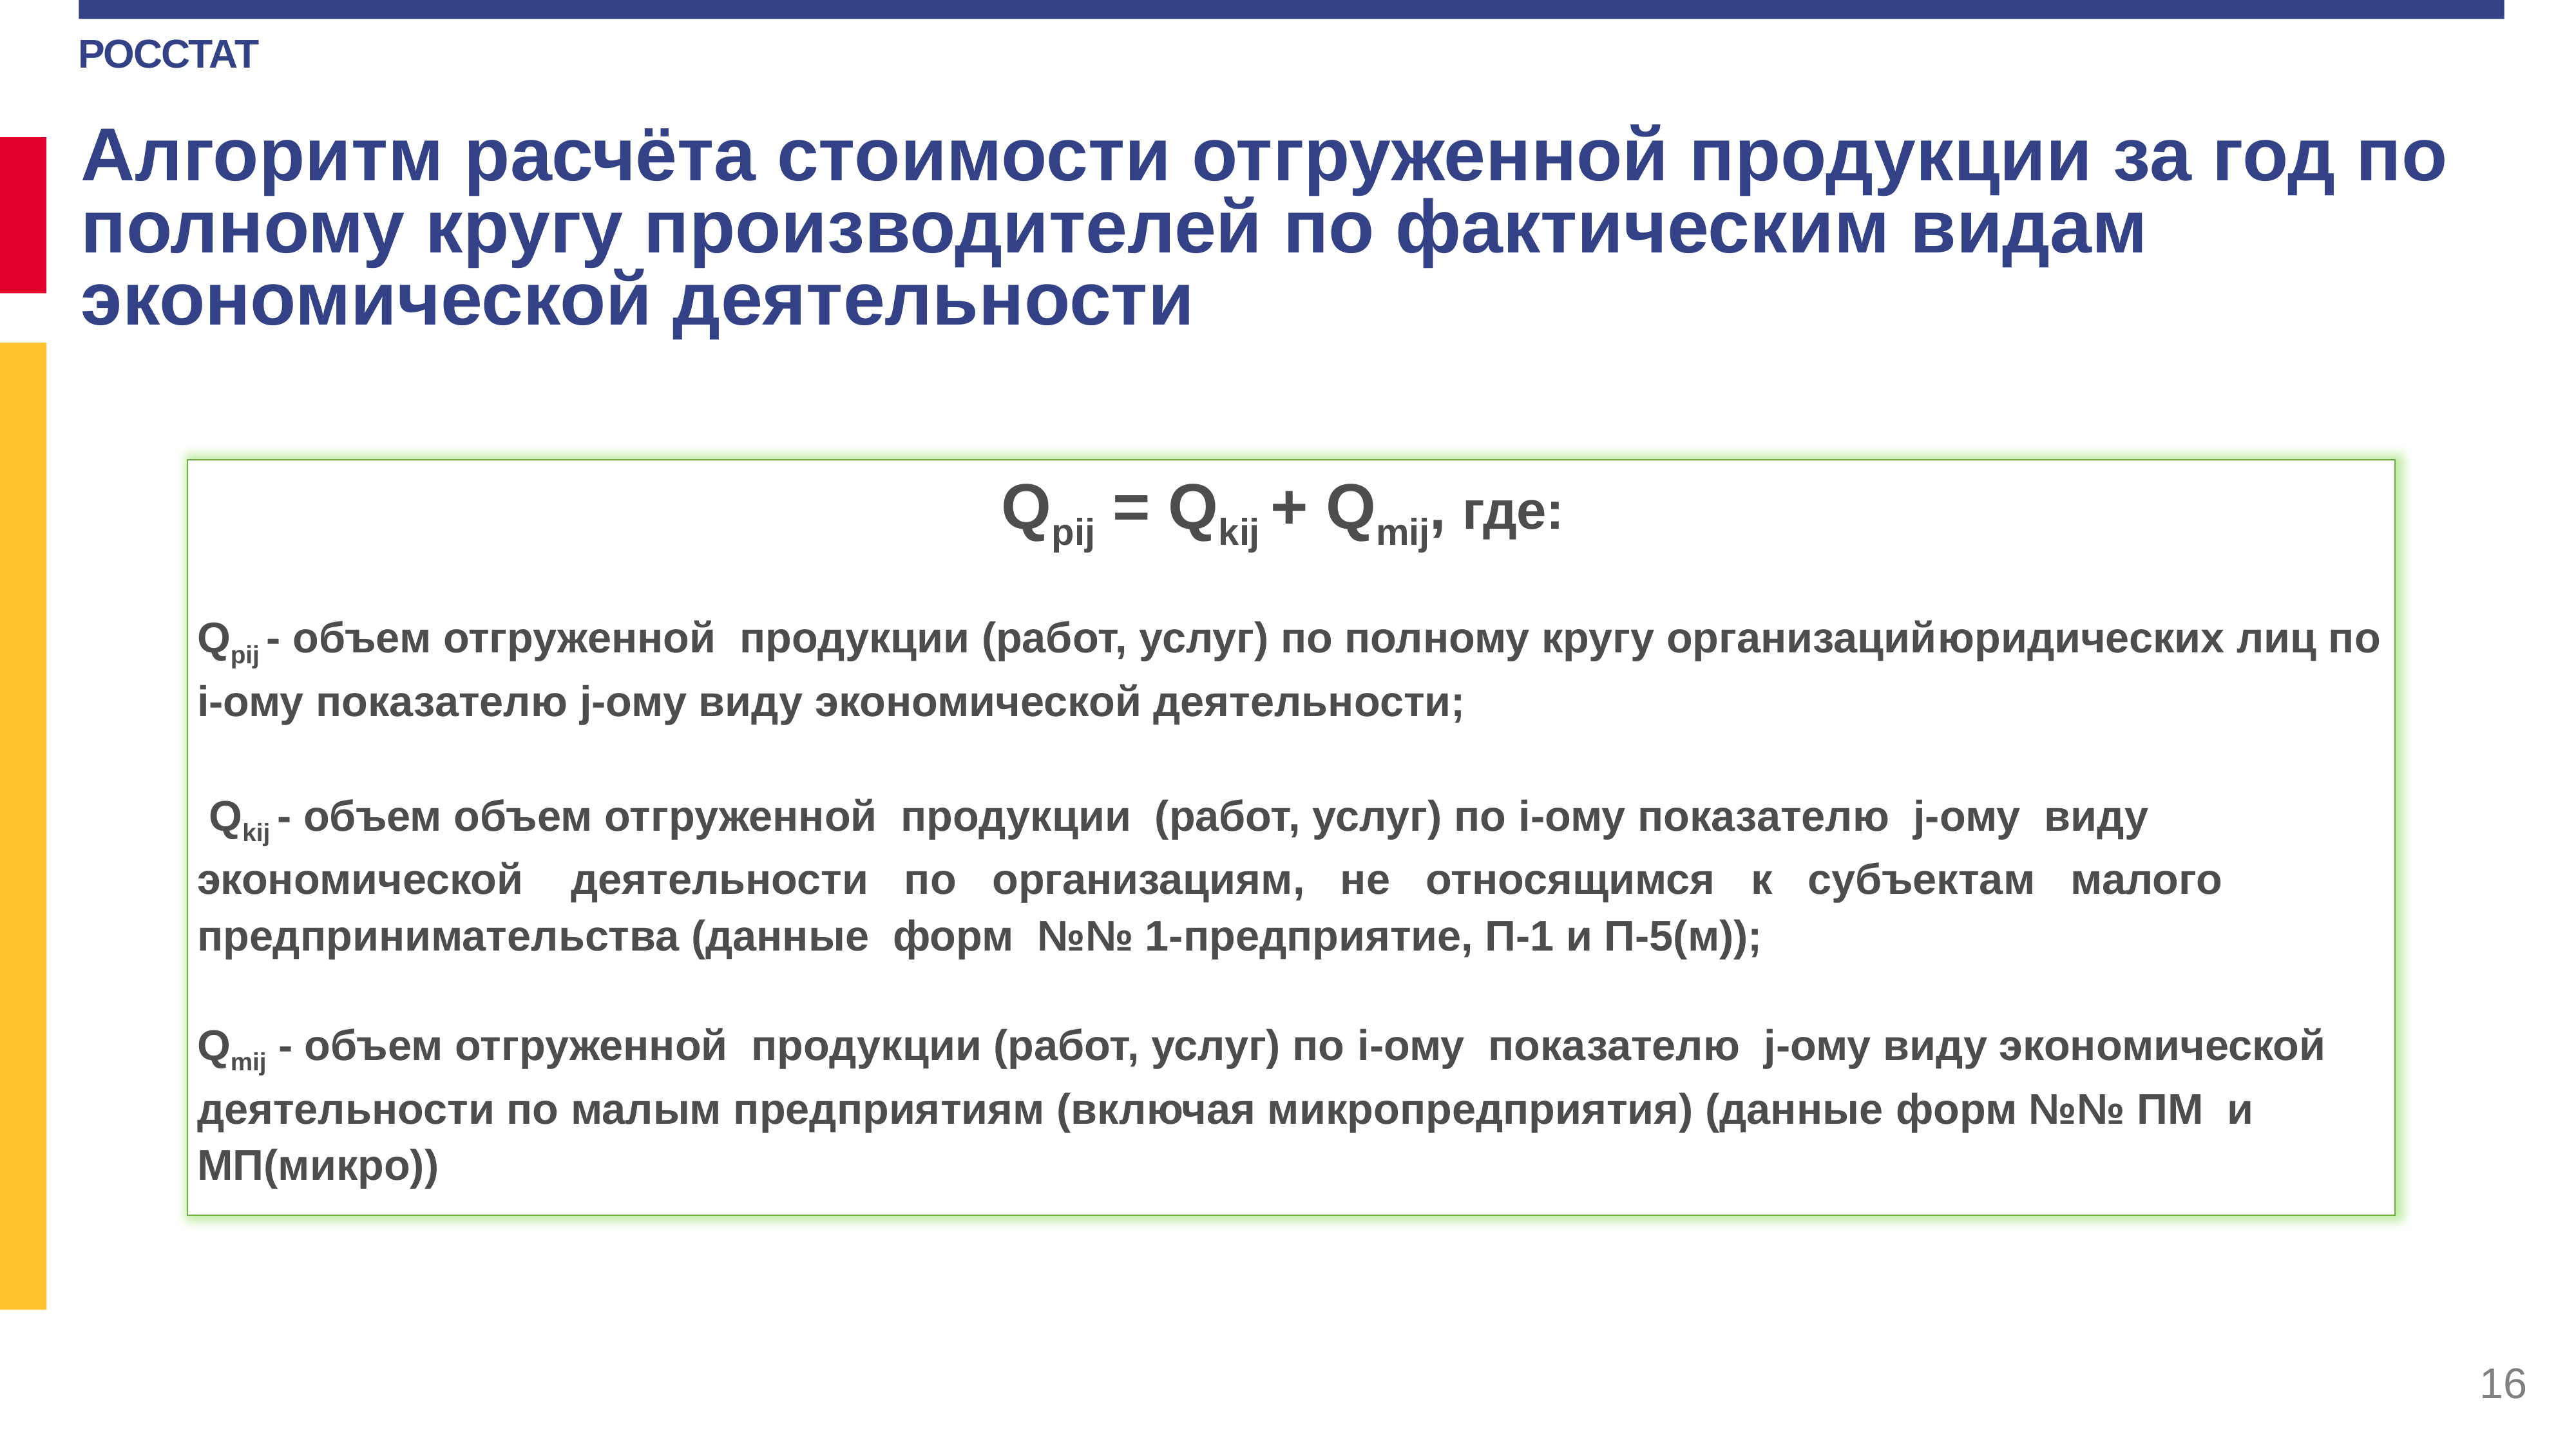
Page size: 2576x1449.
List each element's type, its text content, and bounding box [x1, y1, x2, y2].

text_box Qpij = Qkij + Qmij, где: Qpij - объем отгруженной продукции (работ, услуг) по полному кругу организаций­юридических лиц по i-ому показателю j-ому виду экономической деятельности; Qkij - объем объем отгруженной продукции (работ, услуг) по i-ому показателю j-ому виду экономической деятельности по организациям, не относящимся к субъектам малого предпринимательства (данные форм №№ 1-предприятие, П-1 и П-5(м)); Qmij - объем отгруженной продукции (работ, услуг) по i-ому показателю j-ому виду экономической деятельности по малым предприятиям (включая микропредприятия) (данные форм №№ ПМ и МП(микро)) [187, 459, 2396, 1216]
slide_number 16 [1967, 1343, 2547, 1420]
list Алгоритм расчёта стоимости отгруженной продукции за год по полному кругу производителей по фактическим видам экономической деятельности [61, 113, 2472, 336]
